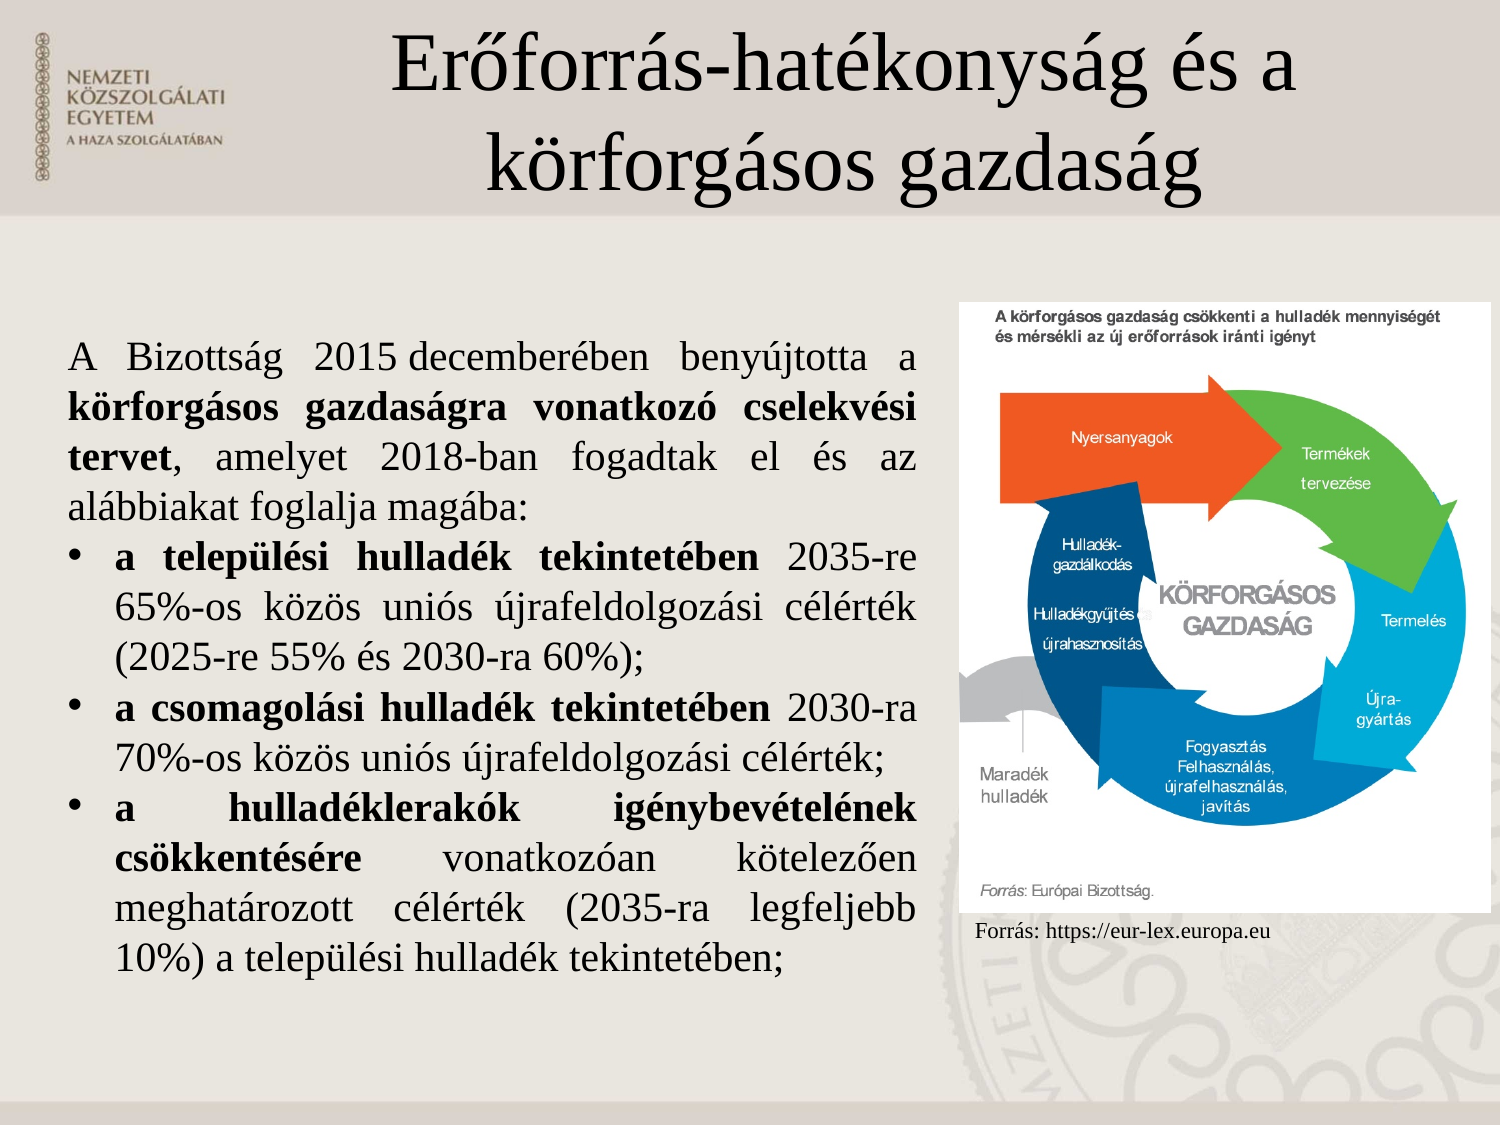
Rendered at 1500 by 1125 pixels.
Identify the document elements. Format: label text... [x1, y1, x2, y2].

text_box Forrás: https://eur-lex.europa.eu [959, 920, 1287, 951]
picture [0, 0, 1500, 1125]
text_box Erőforrás-hatékonyság és a körforgásos gazdaság [289, 0, 1400, 215]
text_box A Bizottság 2015 decemberében benyújtotta a körforgásos gazdaságra vonatkozó cselekvési tervet, amelyet 2018-ban fogadtak el és az alábbiakat foglalja magába: a települési hulladék tekintetében 2035-re 65%-os közös uniós újrafeldolgozási célérték (2025-re 55% és 2030-ra 60%); a csomagolási hulladék tekintetében 2030-ra 70%-os közös uniós újrafeldolgozási célérték; a hulladéklerakók igénybevételének csökkentésére vonatkozóan kötelezően meghatározott célérték (2035-ra legfeljebb 10%) a települési hulladék tekintetében; [53, 321, 933, 987]
